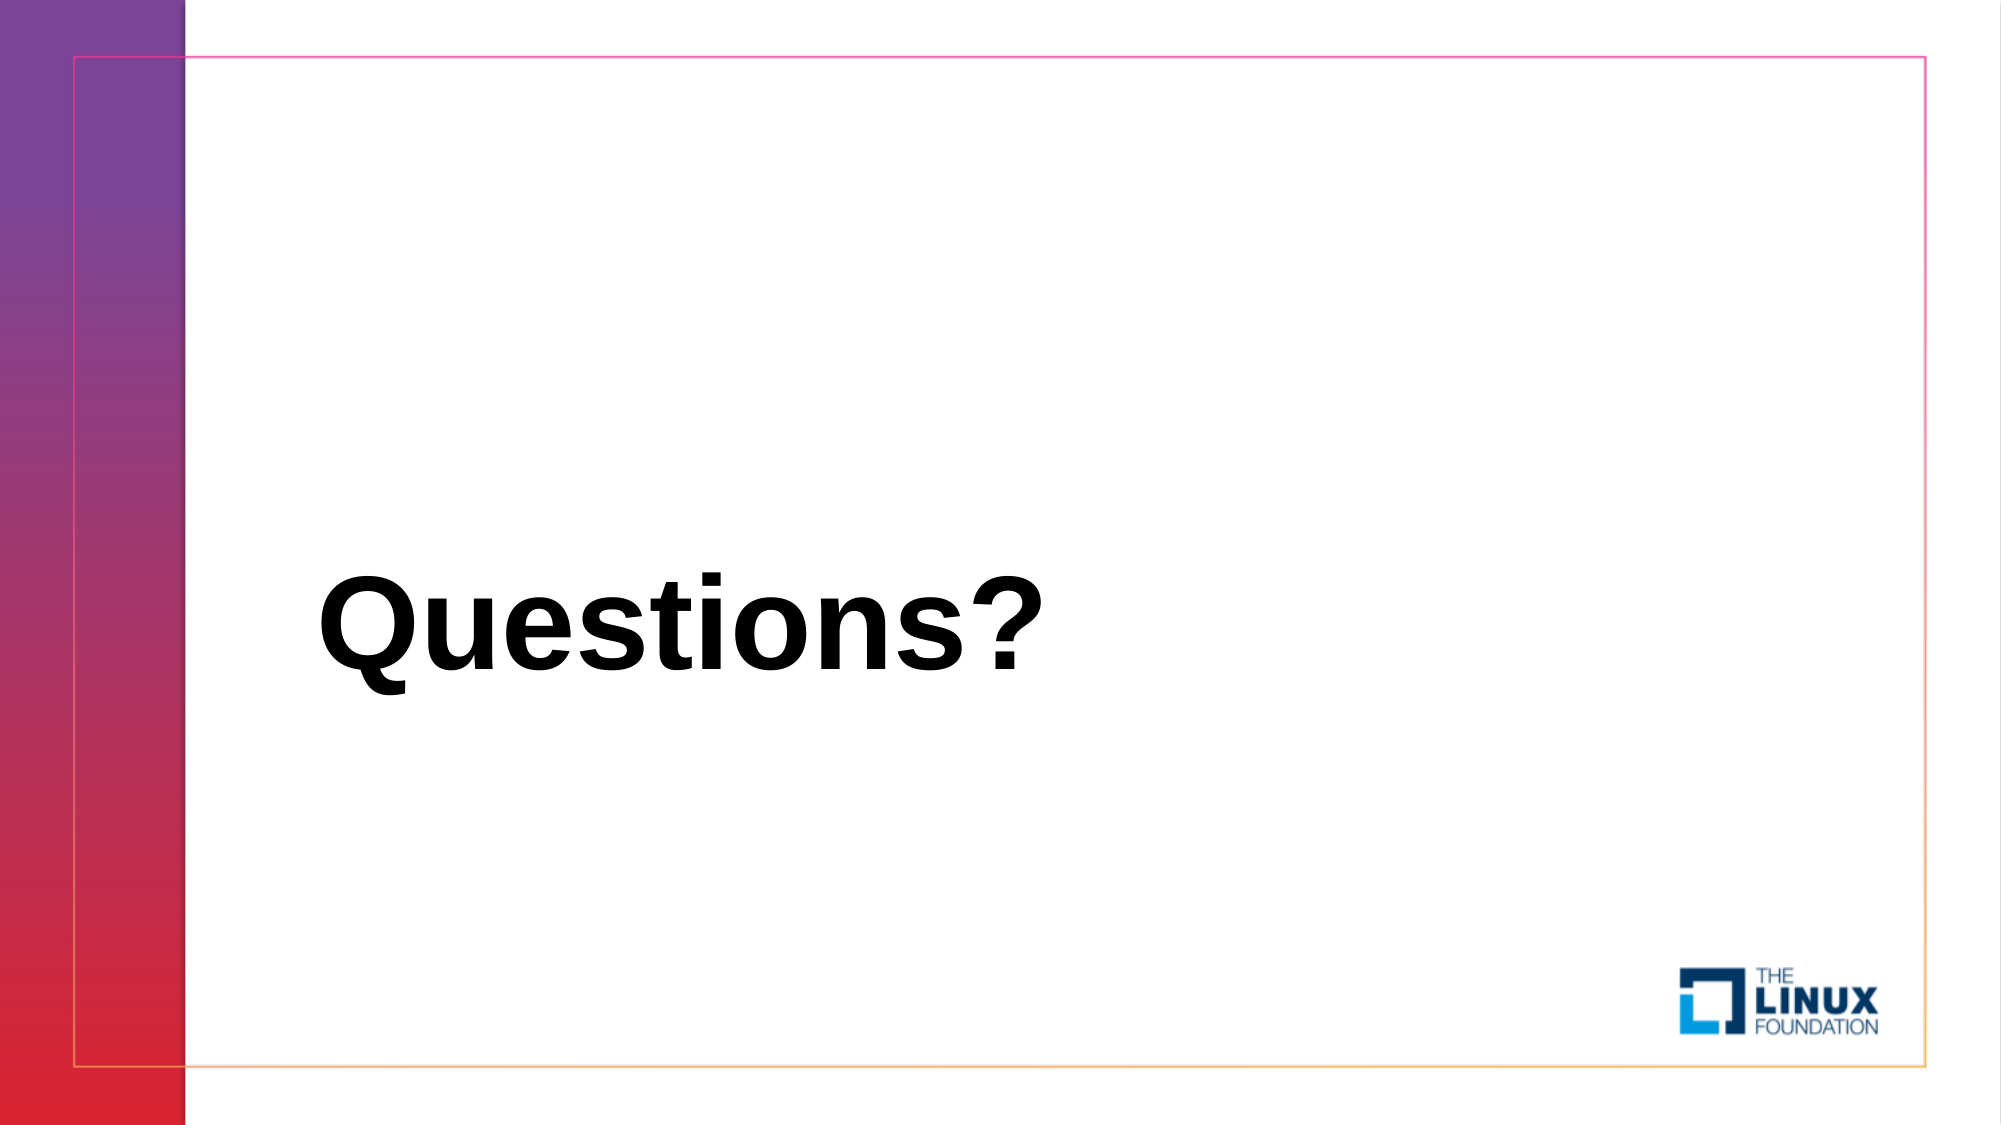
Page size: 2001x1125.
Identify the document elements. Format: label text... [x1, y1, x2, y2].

picture [0, 0, 2000, 1125]
list Questions? [257, 297, 1766, 934]
